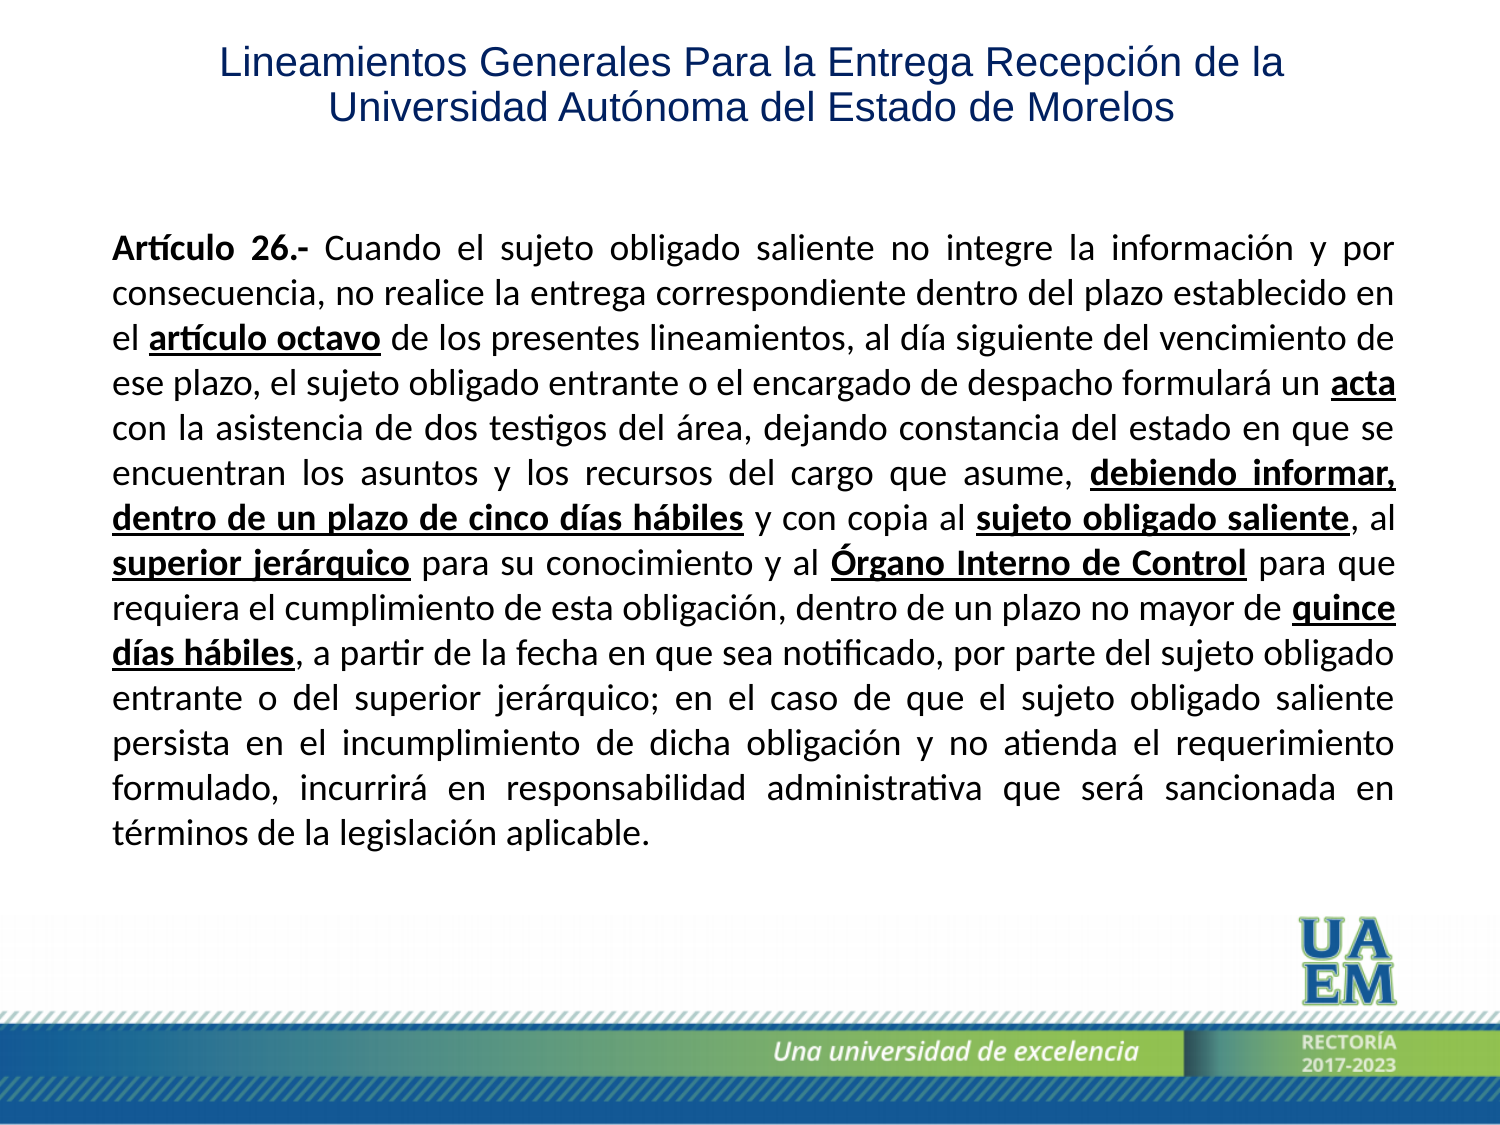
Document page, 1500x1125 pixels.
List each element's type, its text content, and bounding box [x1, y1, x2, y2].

text_box Lineamientos Generales Para la Entrega Recepción de la Universidad Autónoma del Estado de Morelos [131, 39, 1373, 131]
text_box Artículo 26.- Cuando el sujeto obligado saliente no integre la información y por consecuencia, no realice la entrega correspondiente dentro del plazo establecido en el artículo octavo de los presentes lineamientos, al día siguiente del vencimiento de ese plazo, el sujeto obligado entrante o el encargado de despacho formulará un acta con la asistencia de dos testigos del área, dejando constancia del estado en que se encuentran los asuntos y los recursos del cargo que asume, debiendo informar, dentro de un plazo de cinco días hábiles y con copia al sujeto obligado saliente, al superior jerárquico para su conocimiento y al Órgano Interno de Control para que requiera el cumplimiento de esta obligación, dentro de un plazo no mayor de quince días hábiles, a partir de la fecha en que sea notificado, por parte del sujeto obligado entrante o del superior jerárquico; en el caso de que el sujeto obligado saliente persista en el incumplimiento de dicha obligación y no atienda el requerimiento formulado, incurrirá en responsabilidad administrativa que será sancionada en términos de la legislación aplicable. [97, 215, 1411, 861]
picture [0, 915, 1500, 1125]
